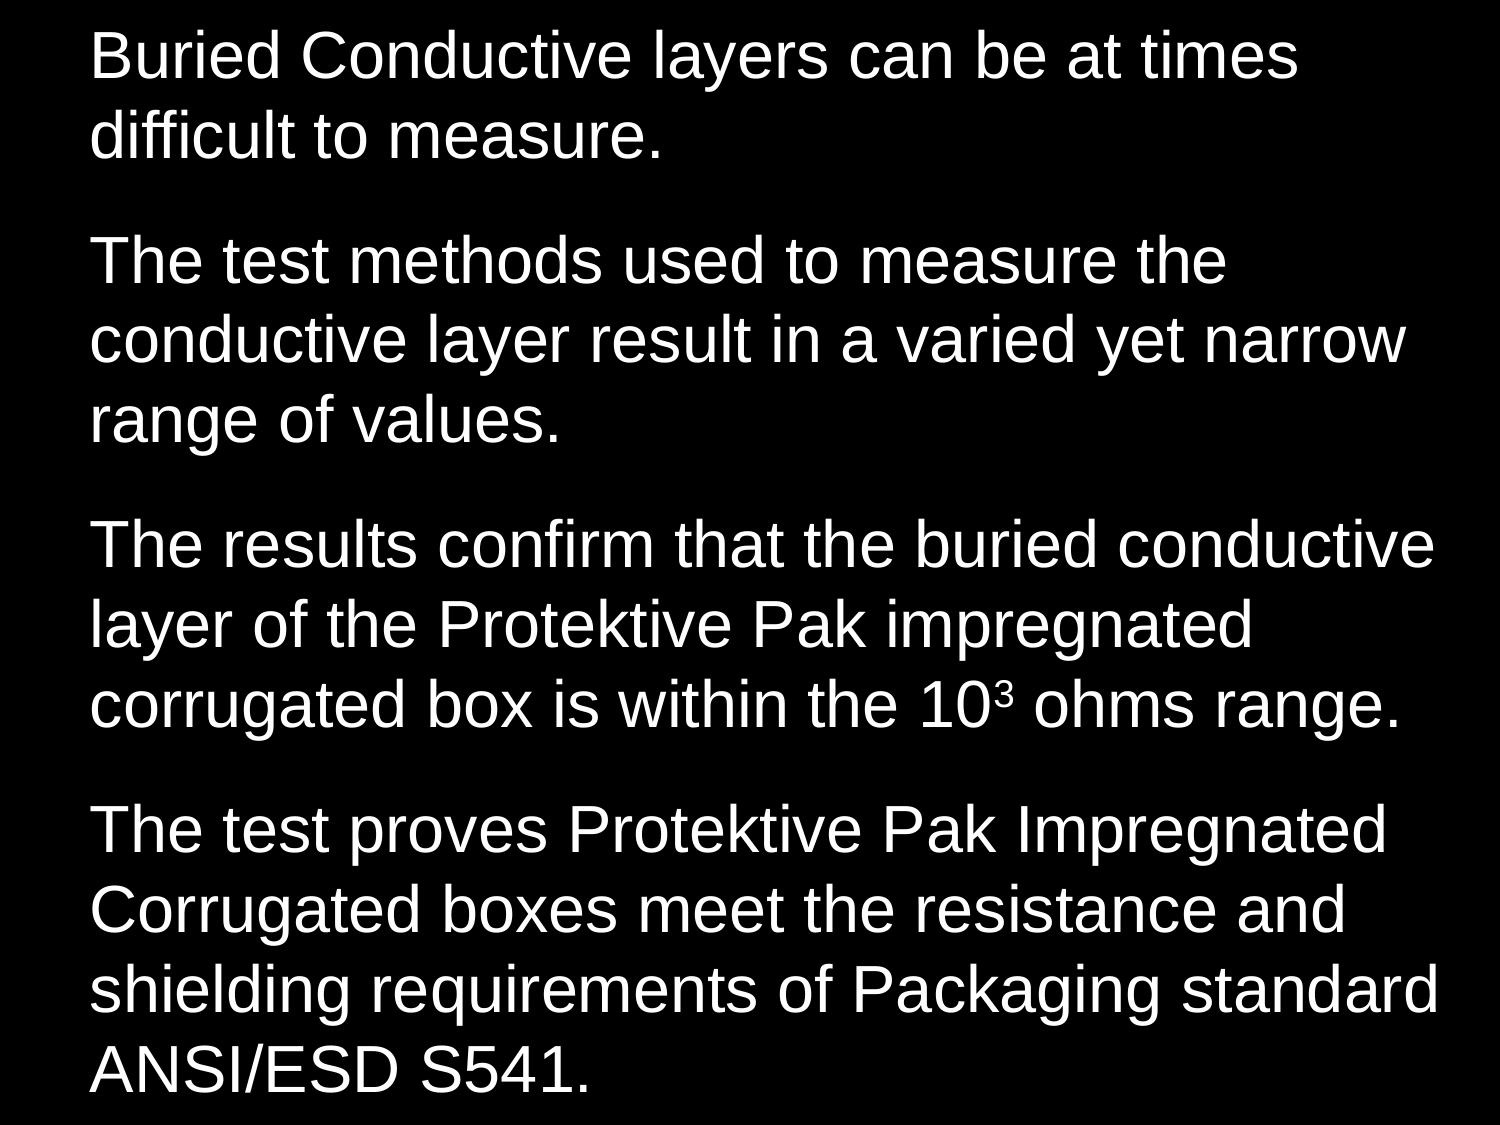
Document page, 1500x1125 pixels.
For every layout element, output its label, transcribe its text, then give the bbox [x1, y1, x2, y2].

text_box Buried Conductive layers can be at times difficult to measure. The test methods used to measure the conductive layer result in a varied yet narrow range of values. The results confirm that the buried conductive layer of the Protektive Pak impregnated corrugated box is within the 103 ohms range. The test proves Protektive Pak Impregnated Corrugated boxes meet the resistance and shielding requirements of Packaging standard ANSI/ESD S541. [75, 4, 1463, 1114]
